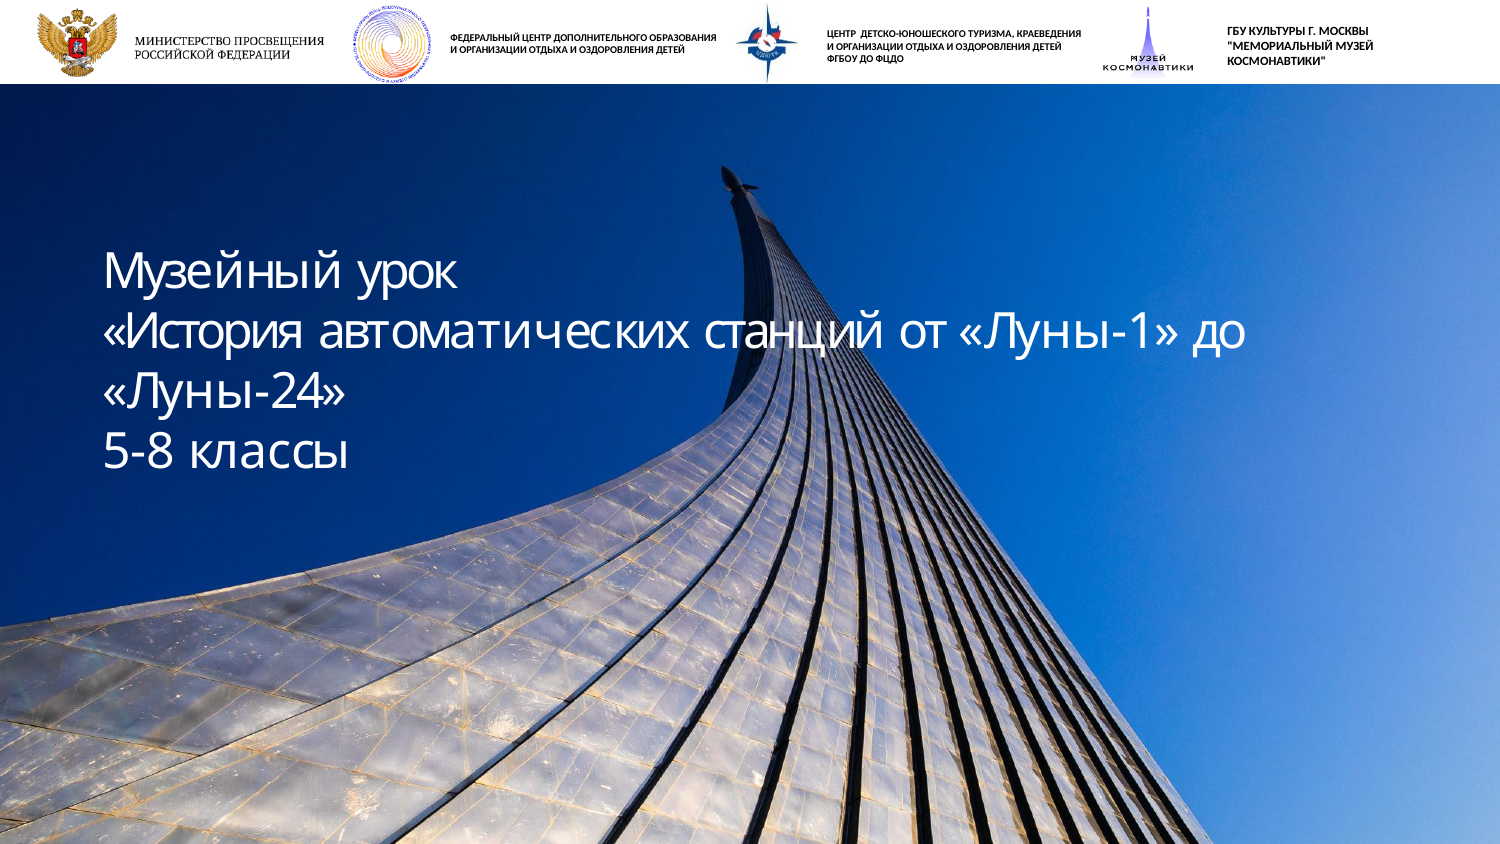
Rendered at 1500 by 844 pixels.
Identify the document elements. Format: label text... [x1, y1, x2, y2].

picture [1099, 3, 1195, 81]
picture [37, 8, 324, 77]
text_box [0, 84, 1500, 844]
text_box Музейный урок «История автоматических станций от «Луны-1» до «Луны-24» 5-8 классы [99, 238, 1350, 479]
text_box ФЕДЕРАЛЬНЫЙ ЦЕНТР ДОПОЛНИТЕЛЬНОГО ОБРАЗОВАНИЯ И ОРГАНИЗАЦИИ ОТДЫХА И ОЗДОРОВЛЕНИЯ ДЕТЕЙ [437, 23, 729, 64]
picture [734, 3, 798, 83]
text_box ЦЕНТР ДЕТСКО-ЮНОШЕСКОГО ТУРИЗМА, КРАЕВЕДЕНИЯ И ОРГАНИЗАЦИИ ОТДЫХА И ОЗДОРОВЛЕНИЯ ДЕТЕЙ ФГБОУ ДО ФЦДО [812, 19, 1094, 72]
text_box ГБУ КУЛЬТУРЫ Г. МОСКВЫ "МЕМОРИАЛЬНЫЙ МУЗЕЙ КОСМОНАВТИКИ" [1212, 15, 1450, 76]
picture [349, 3, 433, 85]
